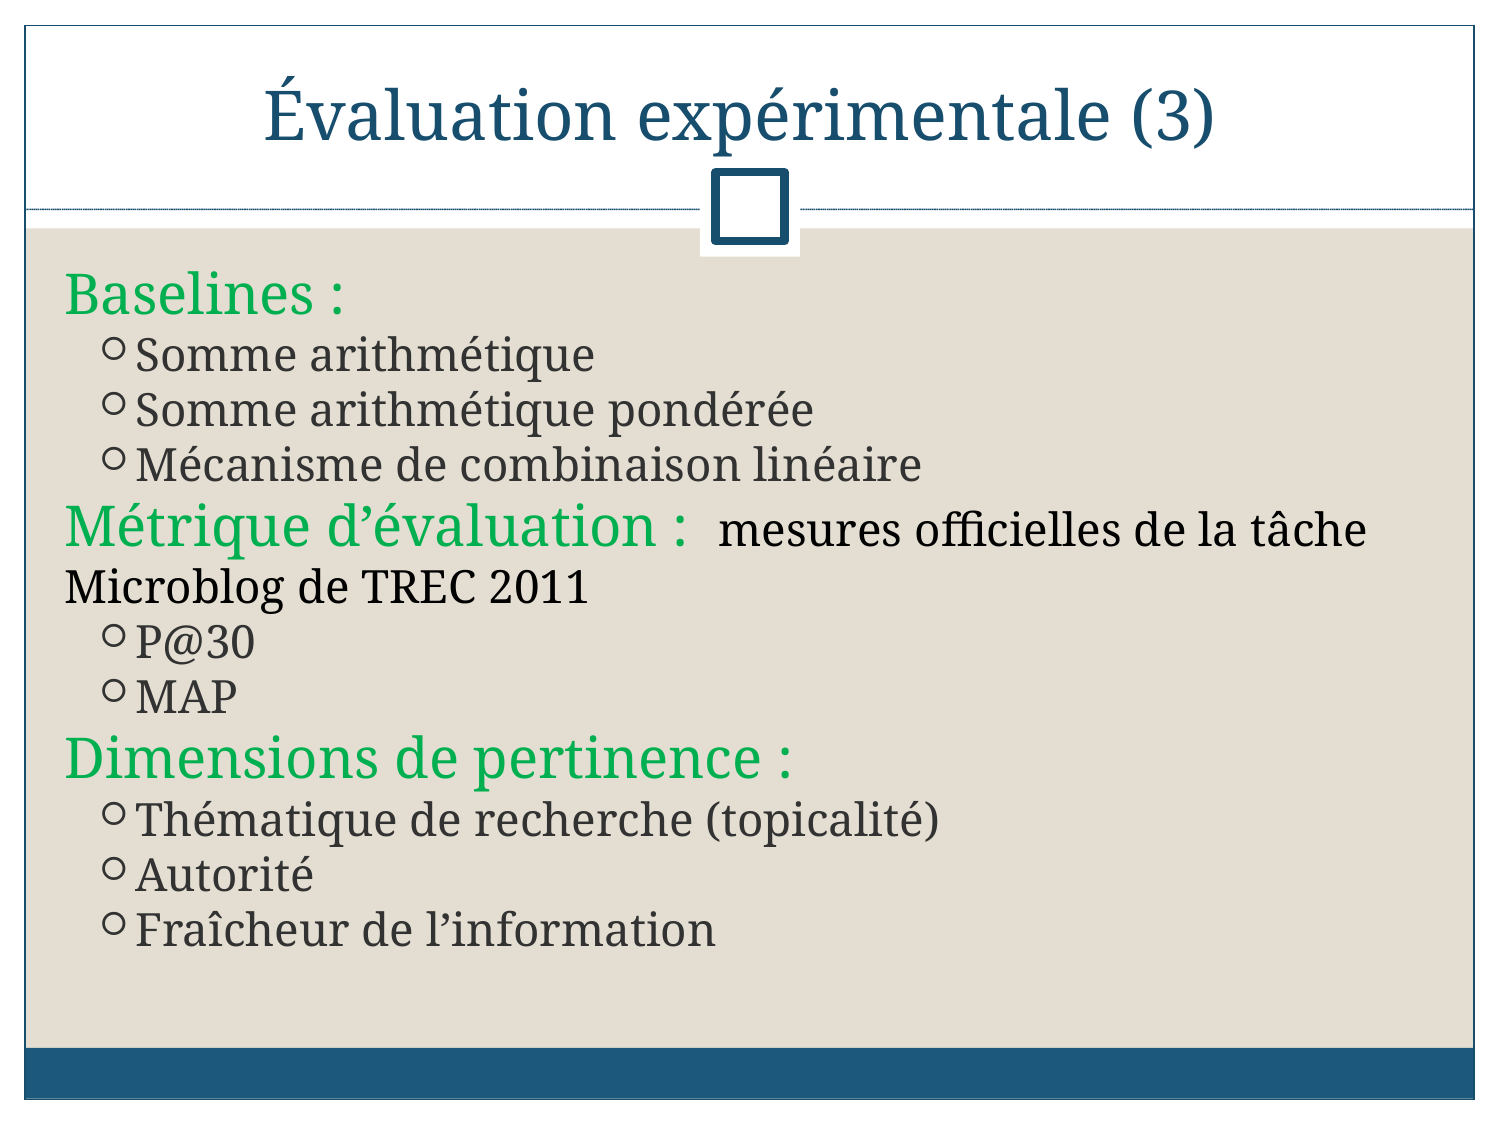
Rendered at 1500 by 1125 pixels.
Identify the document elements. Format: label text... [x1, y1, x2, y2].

text_box Évaluation expérimentale (3) [49, 37, 1450, 162]
text_box Baselines : Somme arithmétique Somme arithmétique pondérée Mécanisme de combinaison linéaire Métrique d’évaluation : mesures officielles de la tâche Microblog de TREC 2011 P@30 MAP Dimensions de pertinence : Thématique de recherche (topicalité) Autorité Fraîcheur de l’information [49, 250, 1445, 1001]
